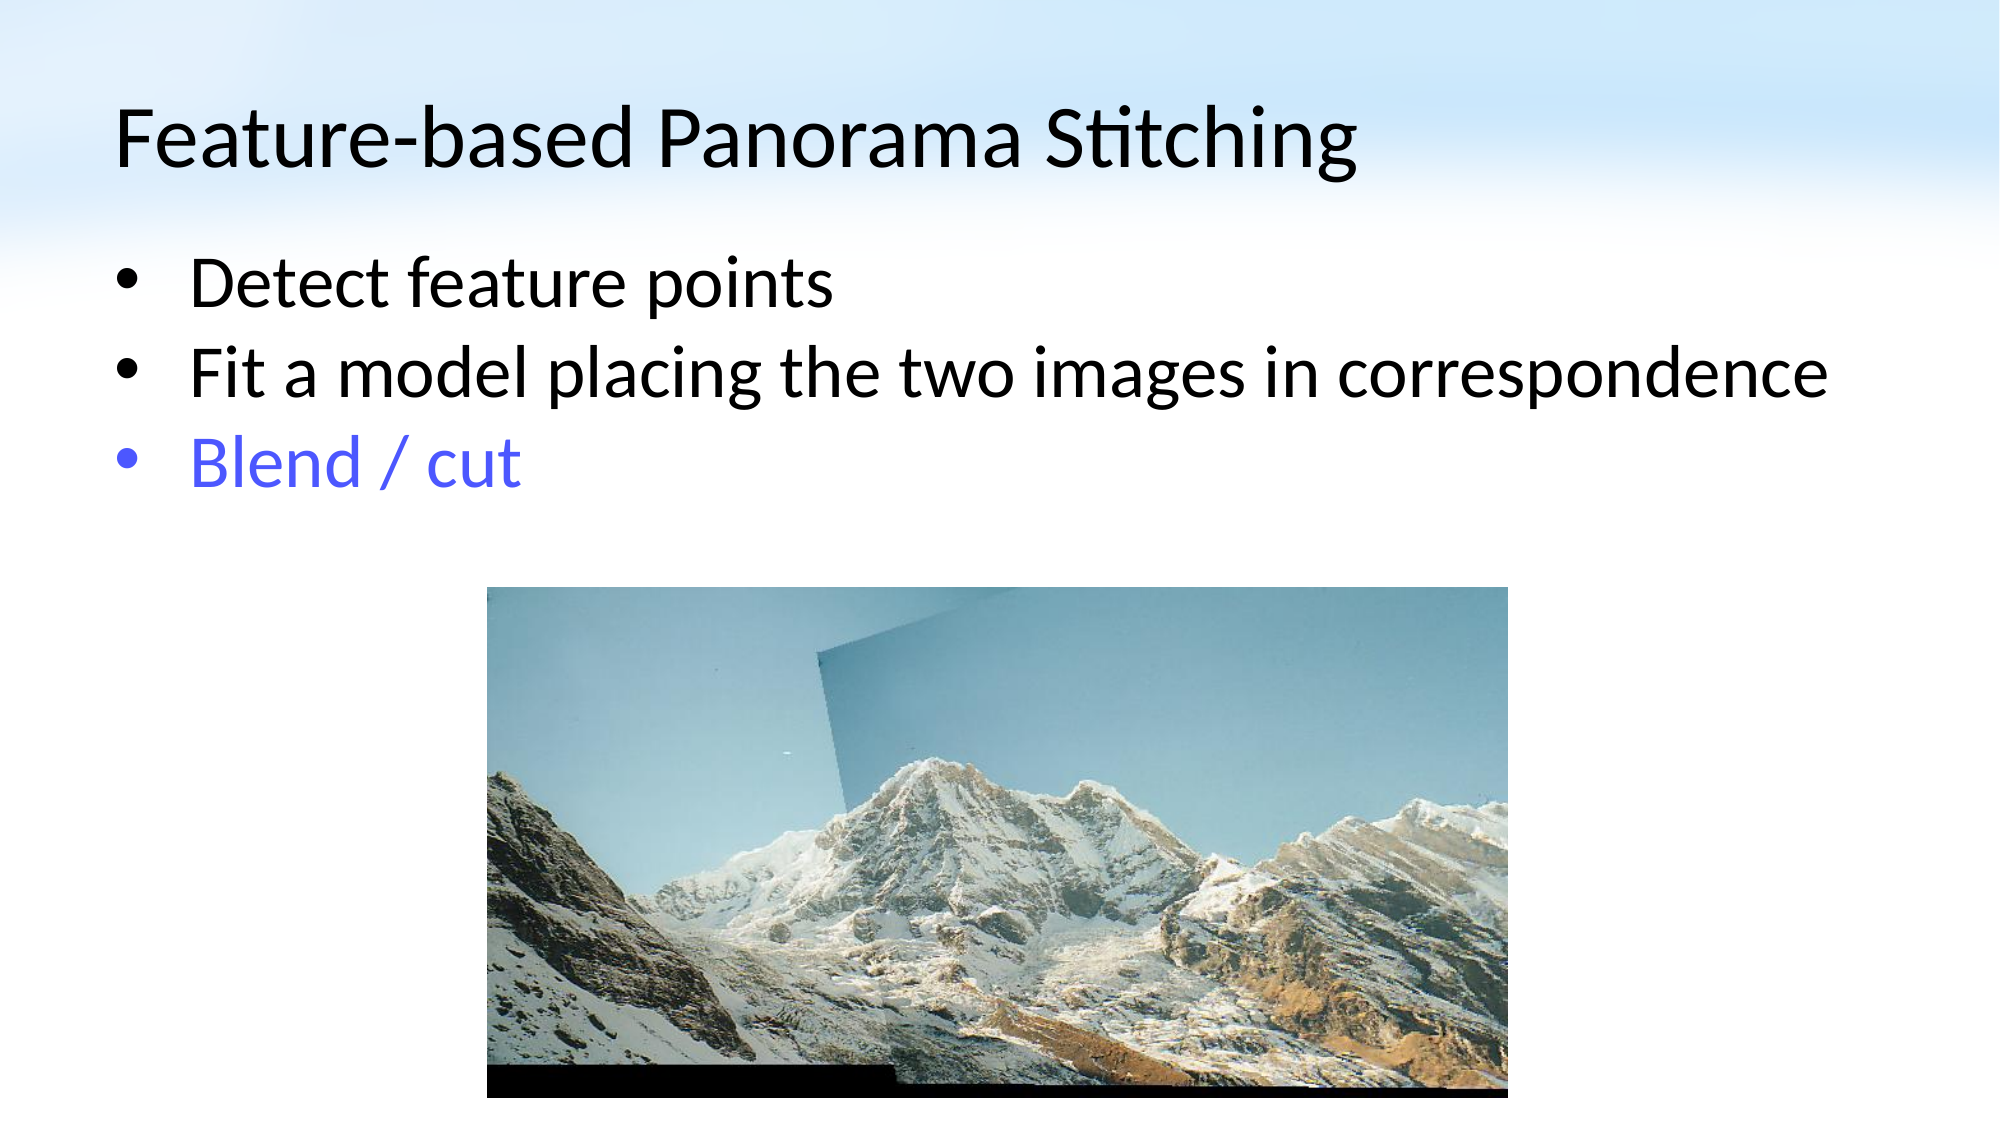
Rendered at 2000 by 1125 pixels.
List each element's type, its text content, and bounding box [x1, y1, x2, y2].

picture [0, 0, 2000, 1125]
title Feature-based Panorama Stitching [99, 37, 1963, 226]
text_box Detect feature points Fit a model placing the two images in correspondence Blend / cut [99, 226, 1963, 670]
